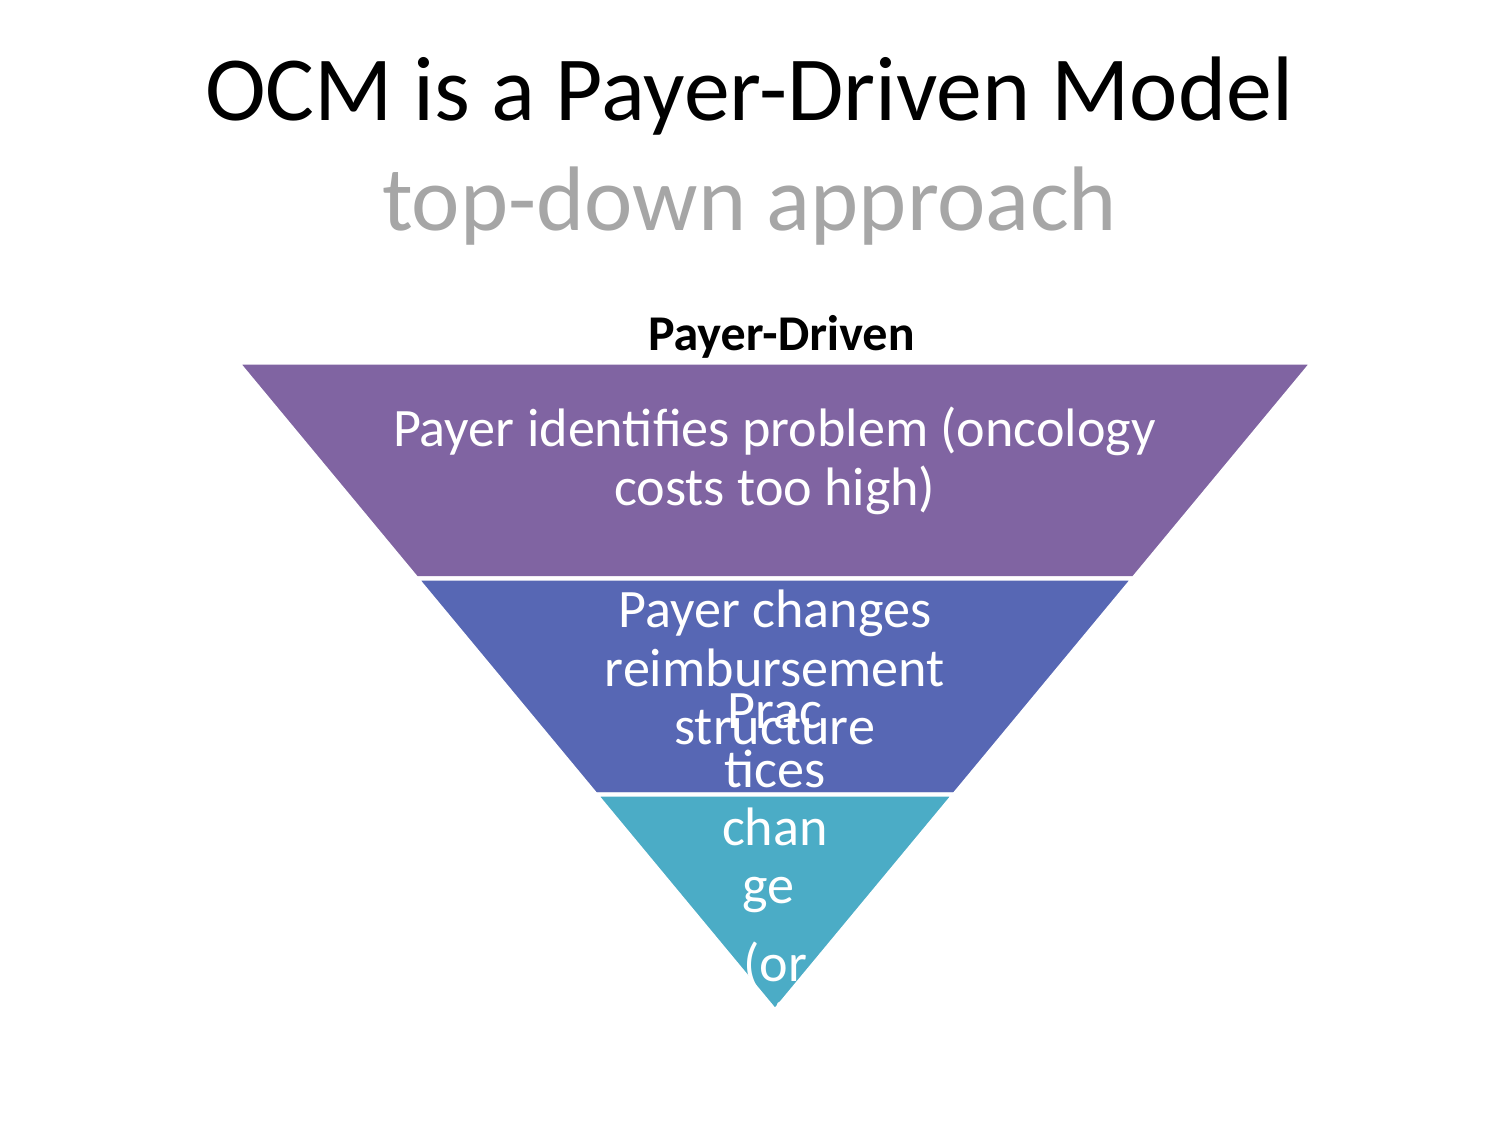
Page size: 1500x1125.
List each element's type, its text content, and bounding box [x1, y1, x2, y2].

list Payer-Driven [450, 262, 1113, 360]
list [237, 362, 1313, 1011]
title OCM is a Payer-Driven Model top-down approach [75, 45, 1425, 233]
